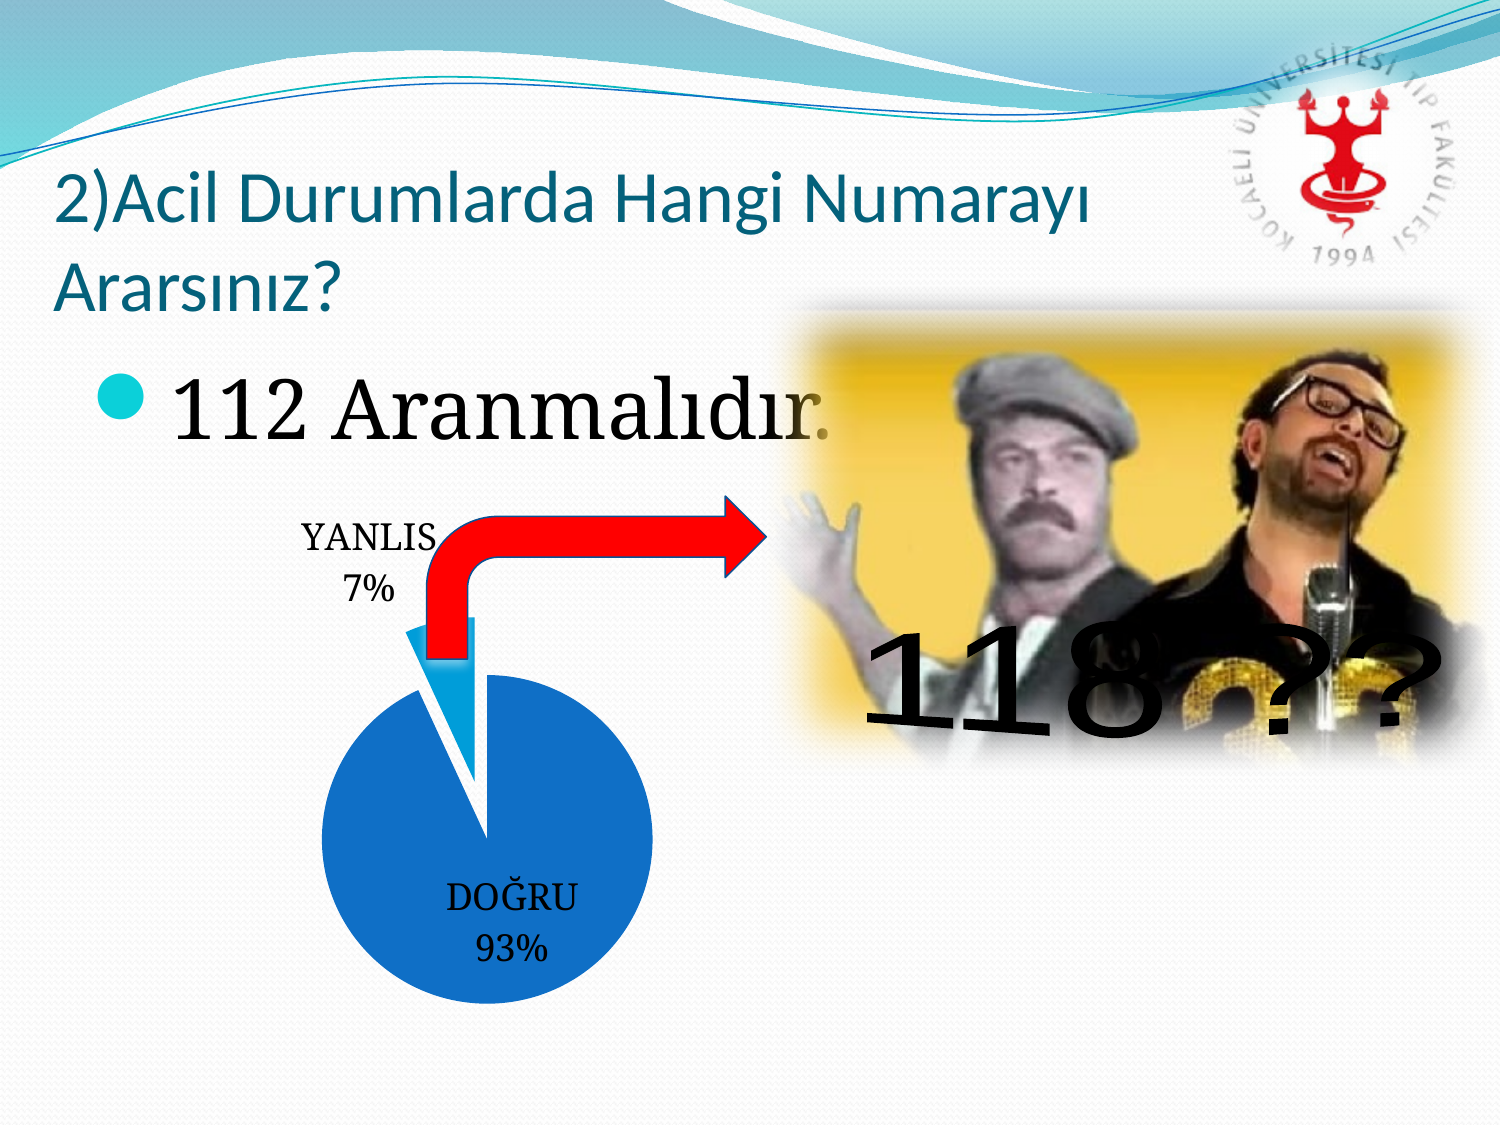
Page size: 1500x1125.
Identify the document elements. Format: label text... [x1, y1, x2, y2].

list 112 Aranmalıdır. [76, 267, 963, 480]
title 2)Acil Durumlarda Hangi Numarayı Ararsınız? [53, 137, 1180, 415]
picture [761, 0, 1500, 777]
chart [0, 491, 1084, 1125]
